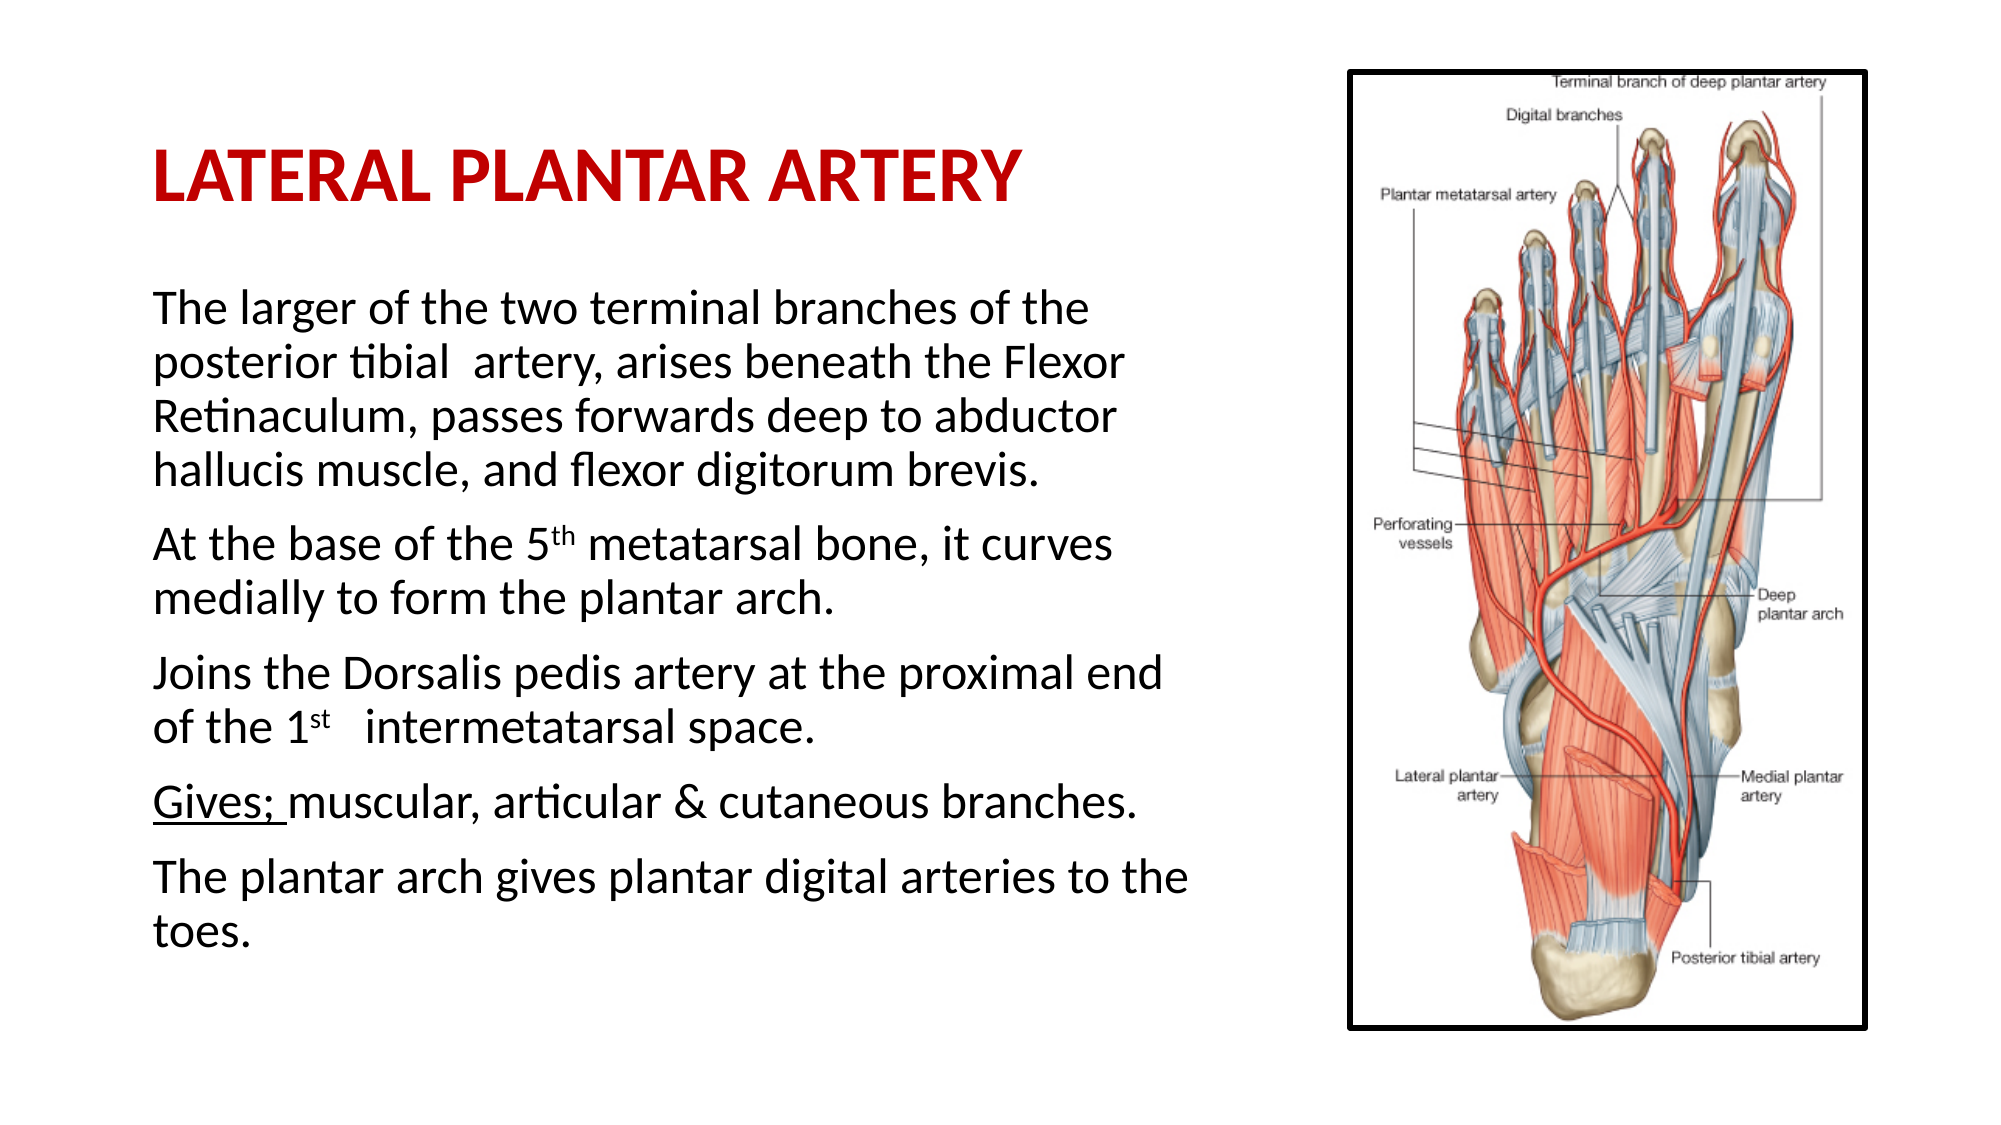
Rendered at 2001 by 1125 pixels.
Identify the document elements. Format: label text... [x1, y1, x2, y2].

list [1353, 74, 1863, 1025]
title LATERAL PLANTAR ARTERY [137, 75, 1066, 226]
list The larger of the two terminal branches of the posterior tibial artery, arises beneath the Flexor Retinaculum, passes forwards deep to abductor hallucis muscle, and flexor digitorum brevis. At the base of the 5th metatarsal bone, it curves medially to form the plantar arch. Joins the Dorsalis pedis artery at the proximal end of the 1st intermetatarsal space. Gives; muscular, articular & cutaneous branches. The plantar arch gives plantar digital arteries to the toes. [137, 273, 1231, 1002]
